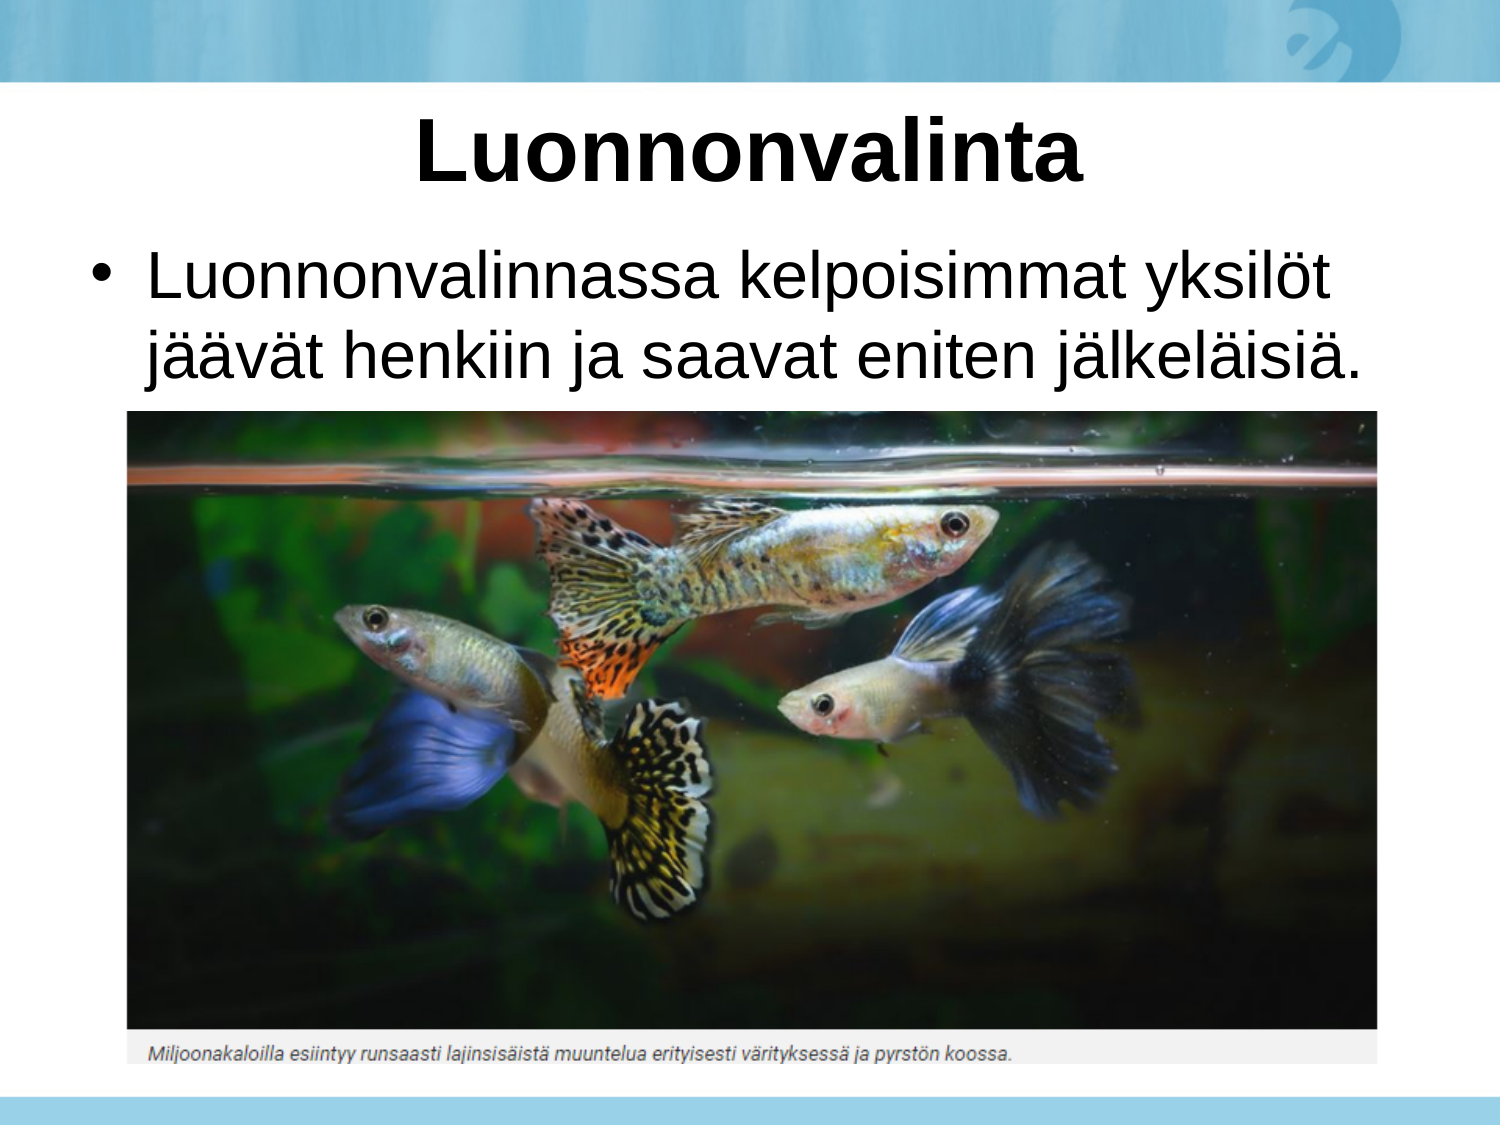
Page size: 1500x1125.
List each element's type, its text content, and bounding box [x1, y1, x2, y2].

list Luonnonvalinnassa kelpoisimmat yksilöt jäävät henkiin ja saavat eniten jälkeläisiä. [75, 224, 1425, 1064]
title Luonnonvalinta [75, 83, 1425, 207]
picture [0, 0, 1500, 1125]
